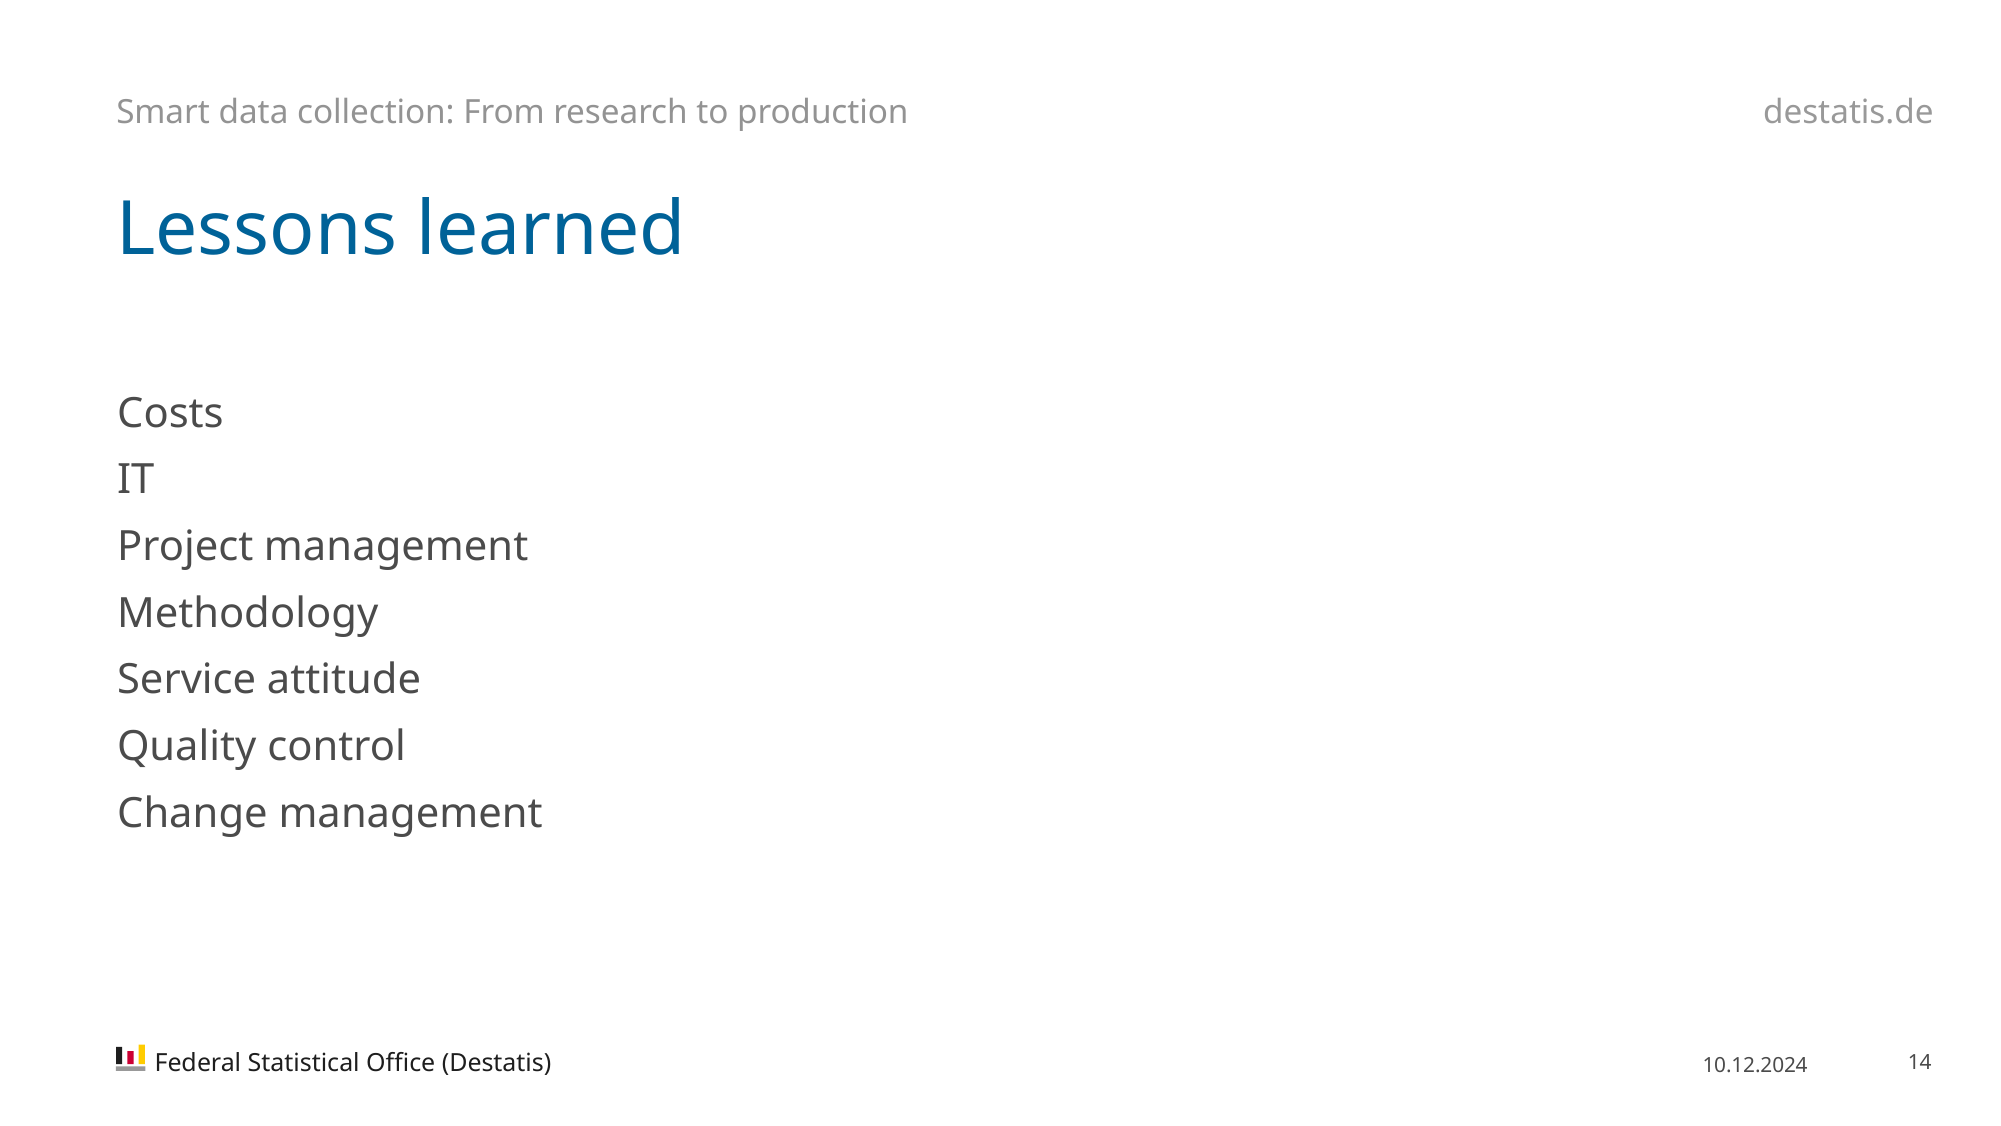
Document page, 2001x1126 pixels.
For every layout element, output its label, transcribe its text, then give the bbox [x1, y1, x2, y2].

slide_number 14 [1818, 1033, 1932, 1077]
footer Federal Statistical Office (Destatis) [154, 1033, 1549, 1077]
list Smart data collection: From research to production [116, 90, 1589, 131]
list Costs IT Project management Methodology Service attitude Quality control Change management [58, 385, 1876, 903]
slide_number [1561, 1033, 1808, 1077]
title Lessons learned [116, 183, 1934, 282]
